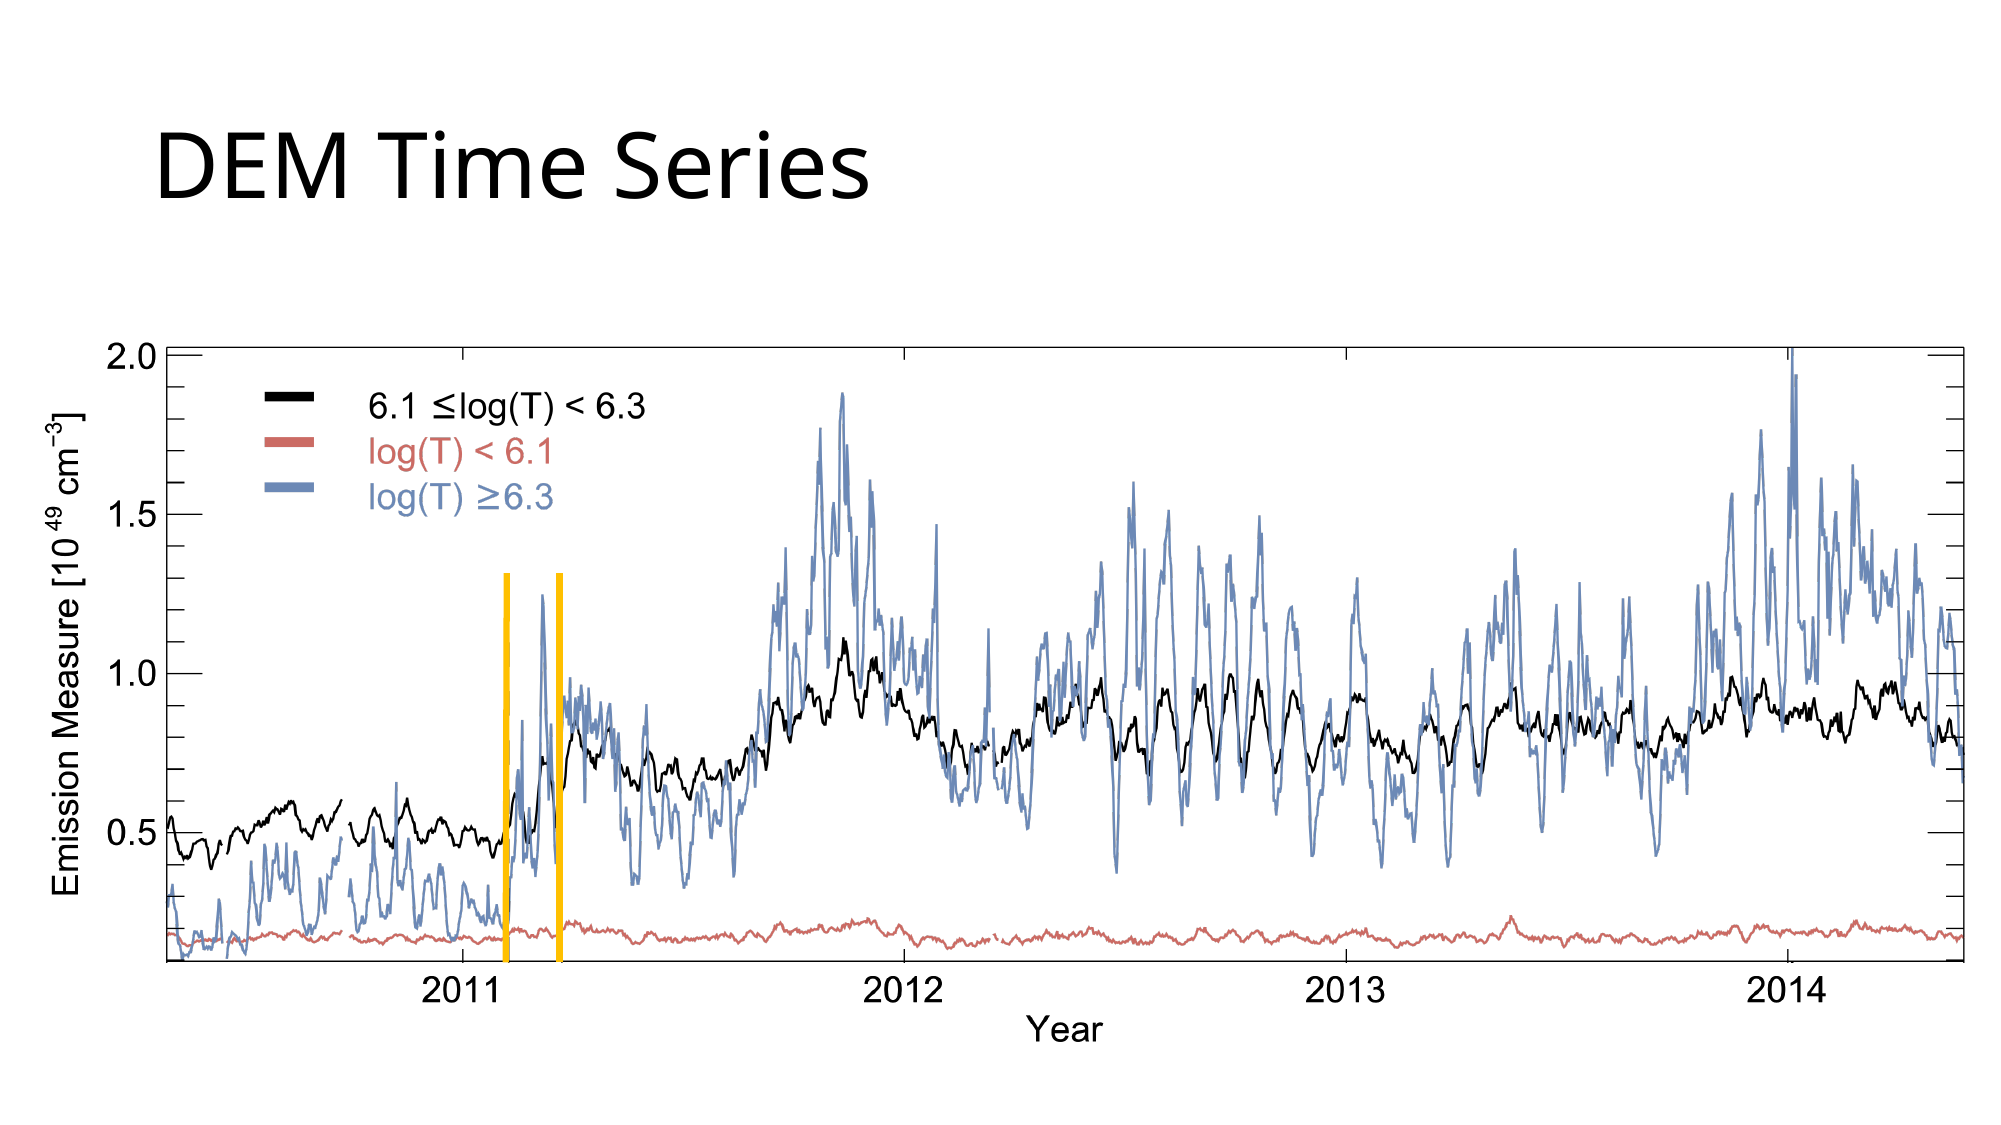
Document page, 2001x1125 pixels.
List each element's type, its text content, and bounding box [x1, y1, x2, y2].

title DEM Time Series [137, 59, 1863, 278]
picture [17, 965, 1980, 1045]
picture [19, 326, 1981, 963]
